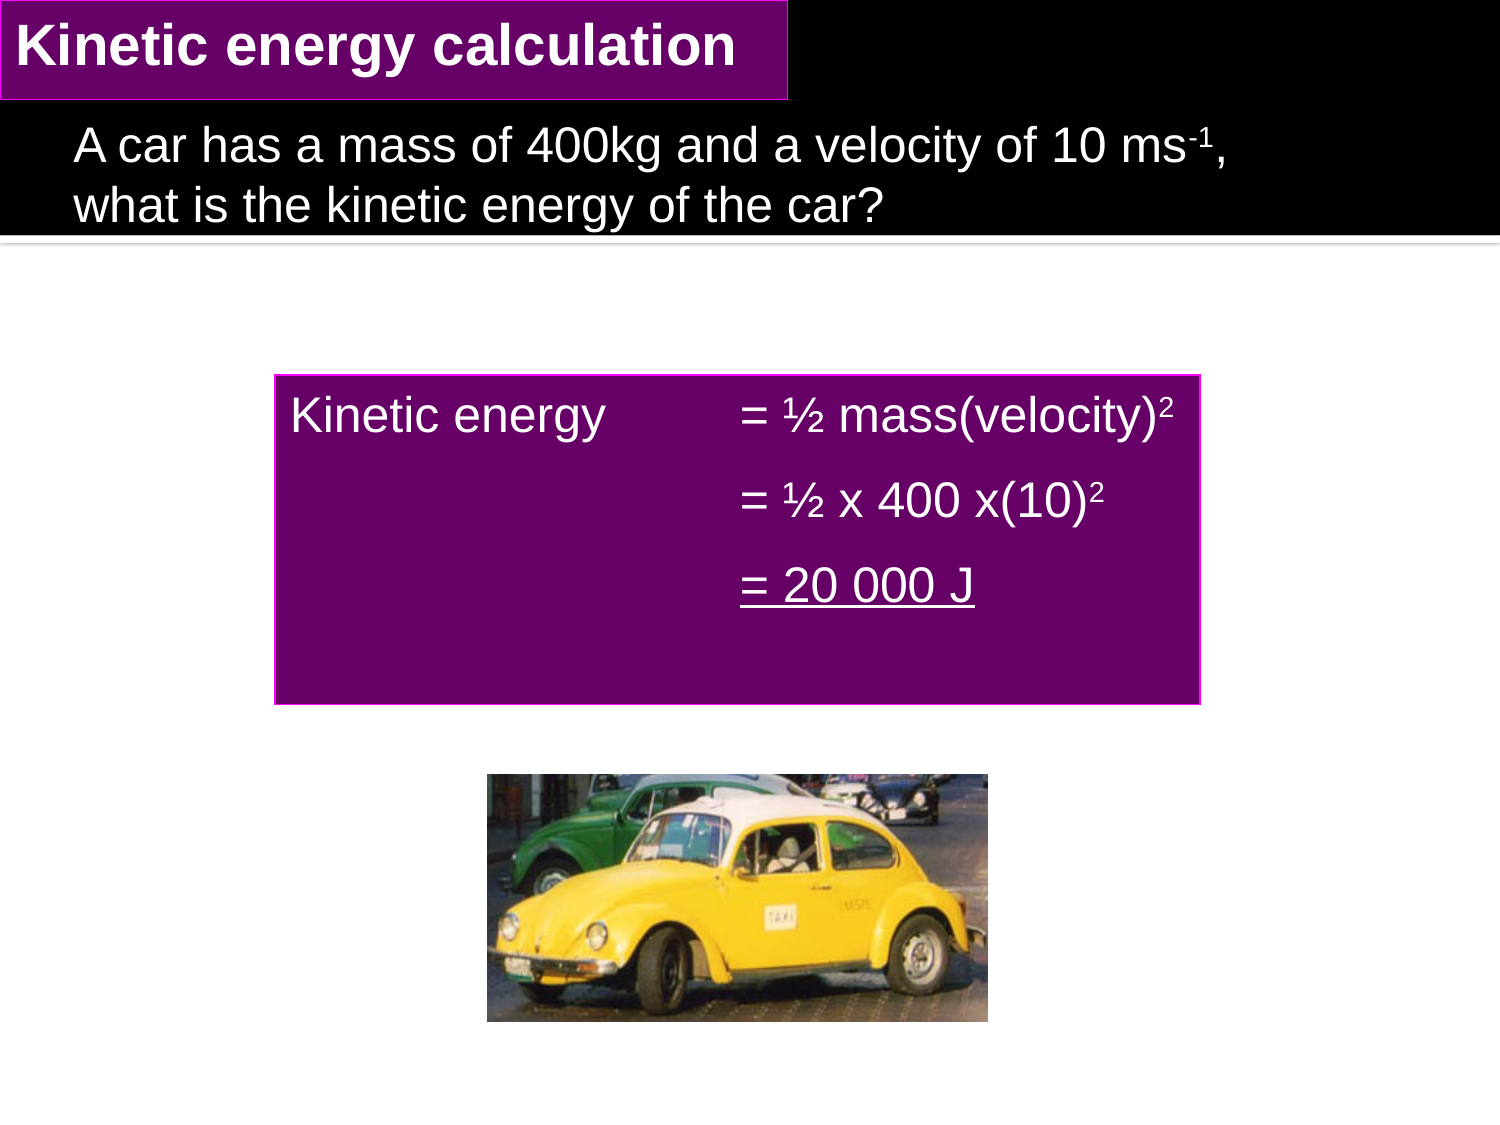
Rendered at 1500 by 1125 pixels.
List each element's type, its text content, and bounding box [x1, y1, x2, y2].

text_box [58, 105, 1259, 1022]
title Kinetic energy calculation [0, 0, 788, 100]
